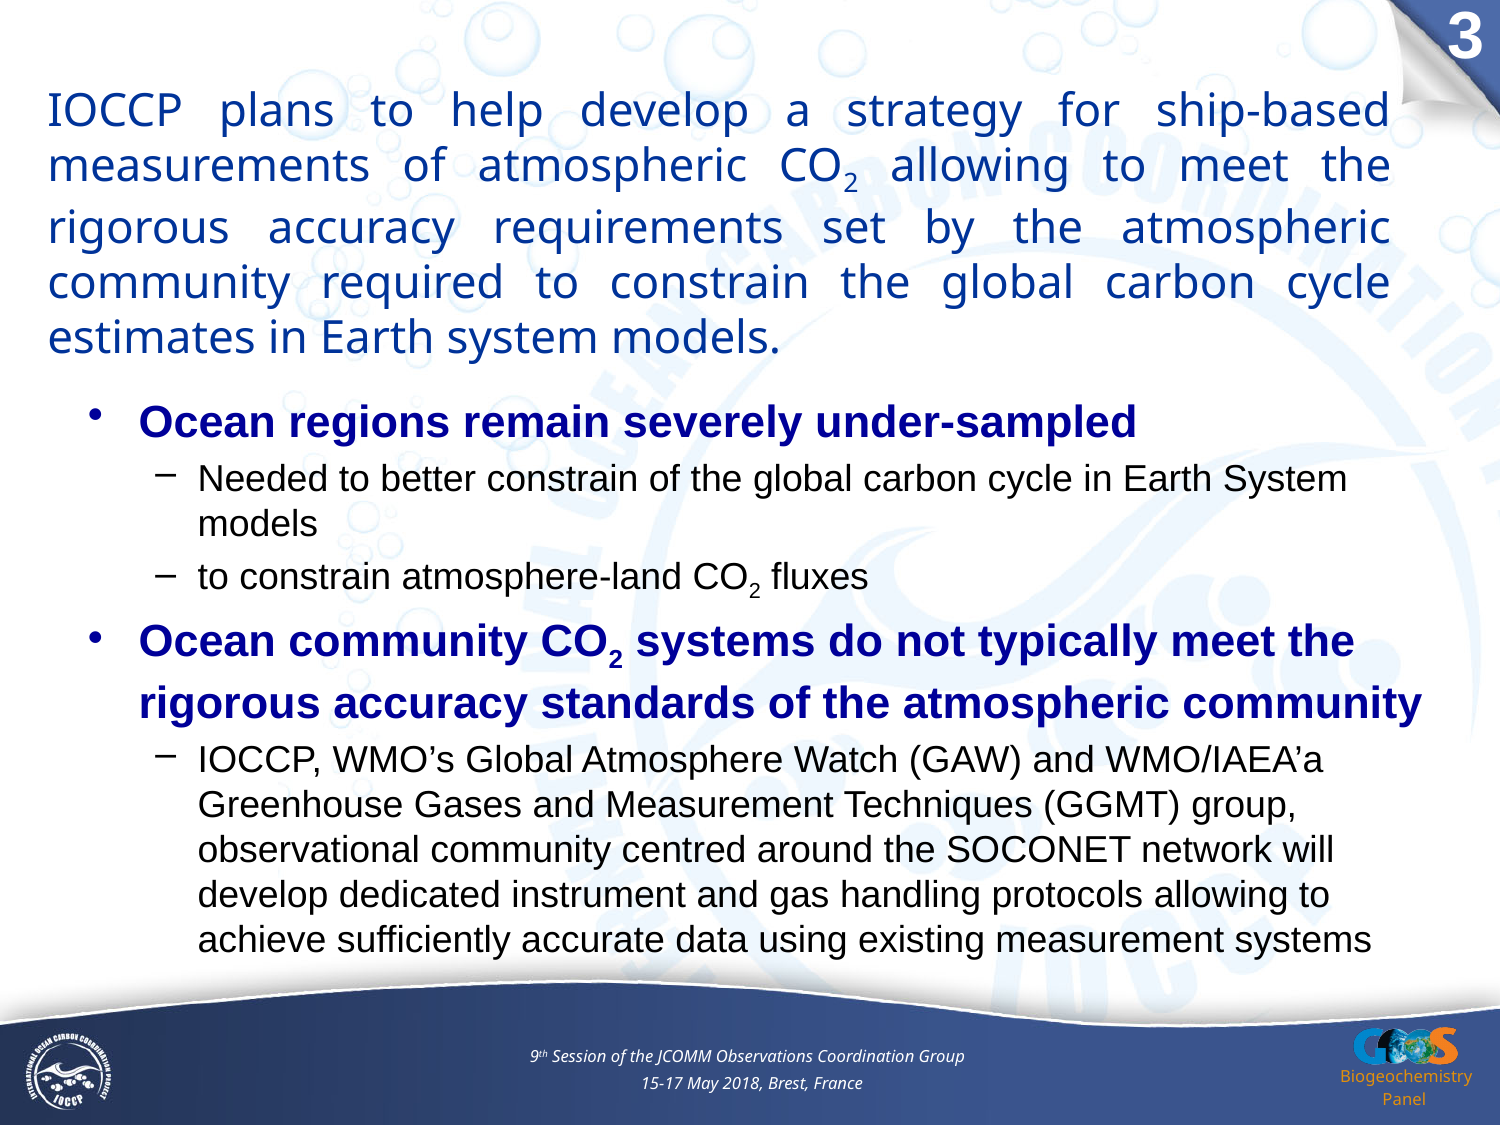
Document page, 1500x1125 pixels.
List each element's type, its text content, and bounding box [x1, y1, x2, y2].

text_box Ocean regions remain severely under-sampled Needed to better constrain of the global carbon cycle in Earth System models to constrain atmosphere-land CO2 fluxes Ocean community CO2 systems do not typically meet the rigorous accuracy standards of the atmospheric community IOCCP, WMO’s Global Atmosphere Watch (GAW) and WMO/IAEA’a Greenhouse Gases and Measurement Techniques (GGMT) group, observational community centred around the SOCONET network will develop dedicated instrument and gas handling protocols allowing to achieve sufficiently accurate data using existing measurement systems [72, 385, 1463, 1012]
text_box 9th Session of the JCOMM Observations Coordination Group 15-17 May 2018, Brest, France [372, 1034, 1128, 1113]
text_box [1317, 1022, 1495, 1095]
picture [0, 0, 1500, 1125]
text_box IOCCP plans to help develop a strategy for ship-based measurements of atmospheric CO2 allowing to meet the rigorous accuracy requirements set by the atmospheric community required to constrain the global carbon cycle estimates in Earth system models. [32, 73, 1407, 204]
text_box 3 [1432, 0, 1500, 80]
